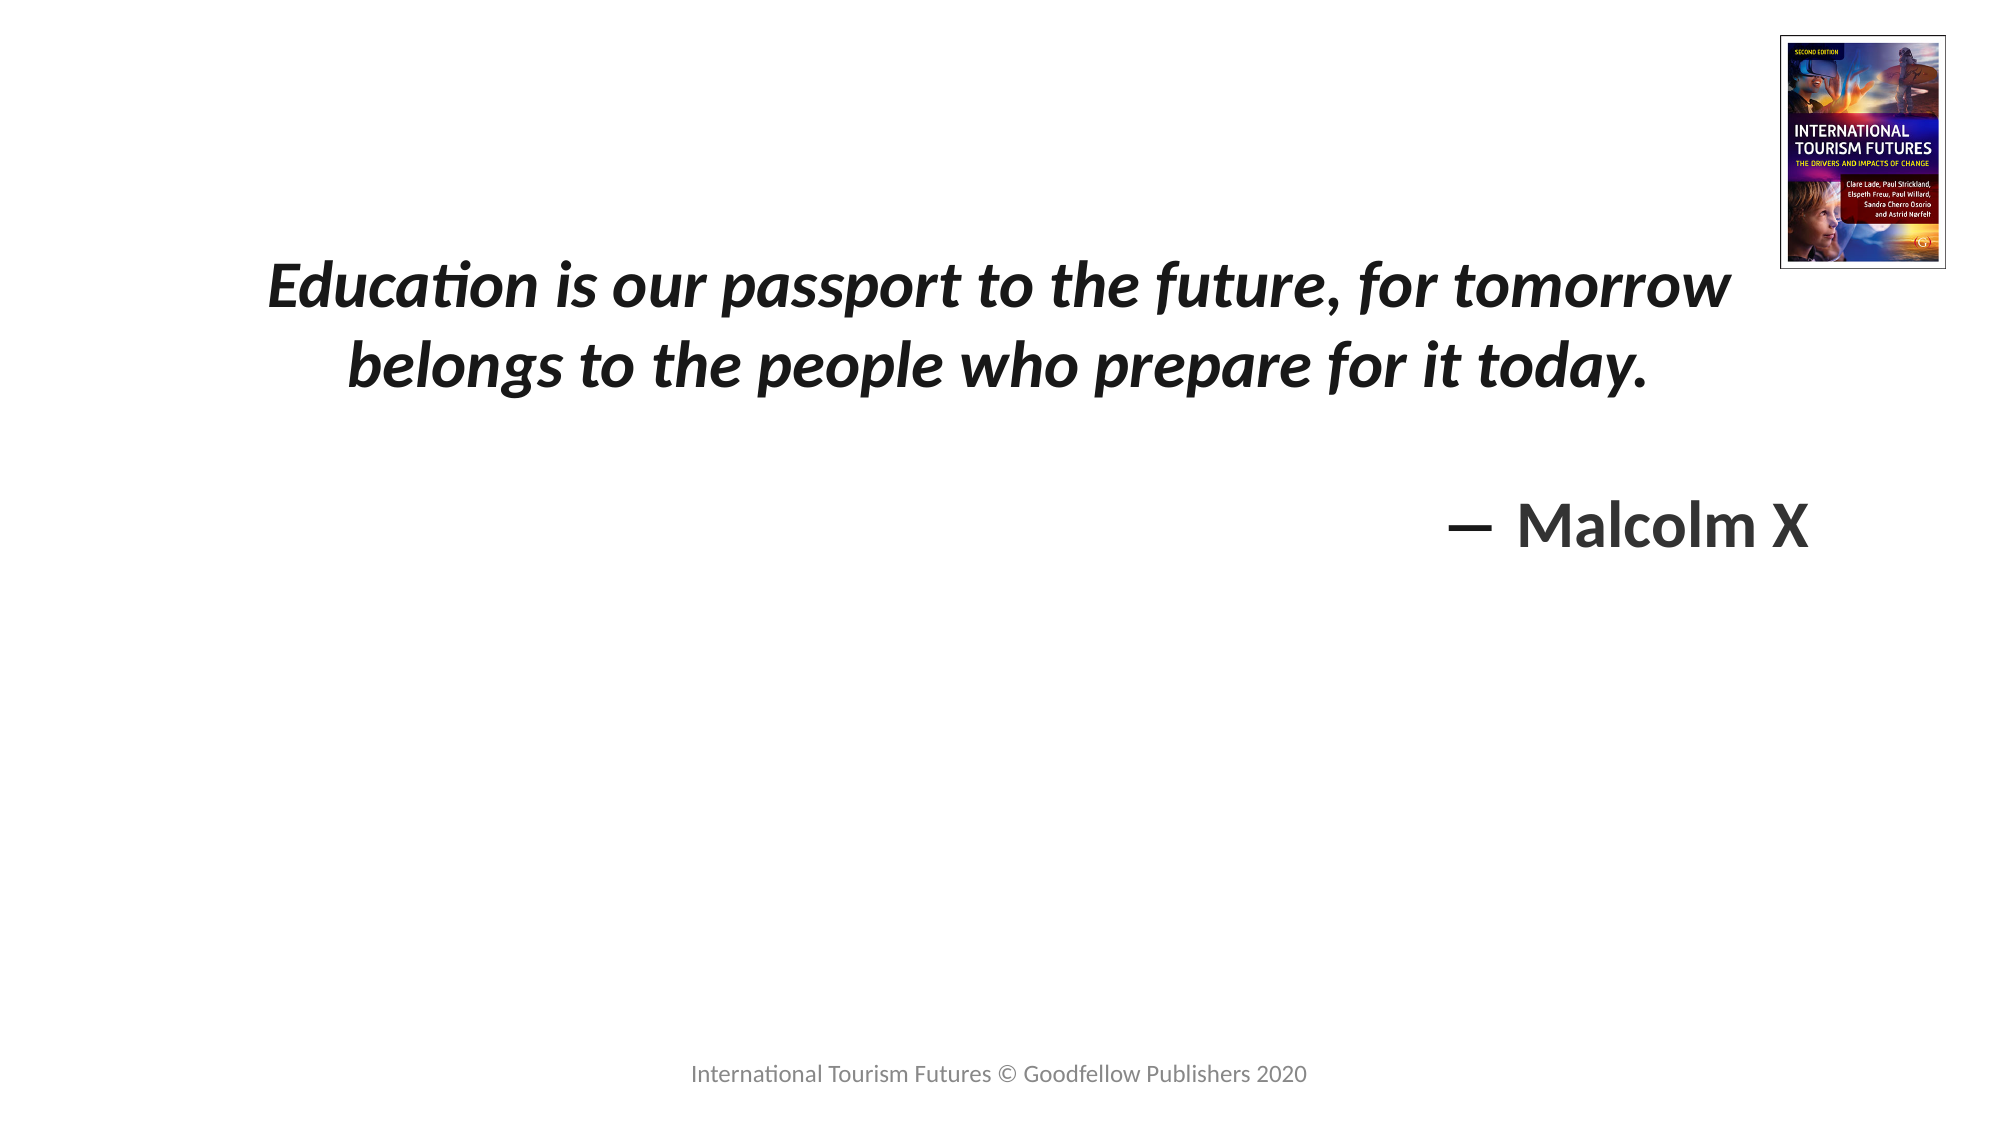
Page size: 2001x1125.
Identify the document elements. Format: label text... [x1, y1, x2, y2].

picture [1780, 35, 1946, 269]
footer International Tourism Futures © Goodfellow Publishers 2020 [662, 1042, 1338, 1103]
text_box Education is our passport to the future, for tomorrow belongs to the people who prepare for it today. ― Malcolm X [174, 233, 1825, 649]
